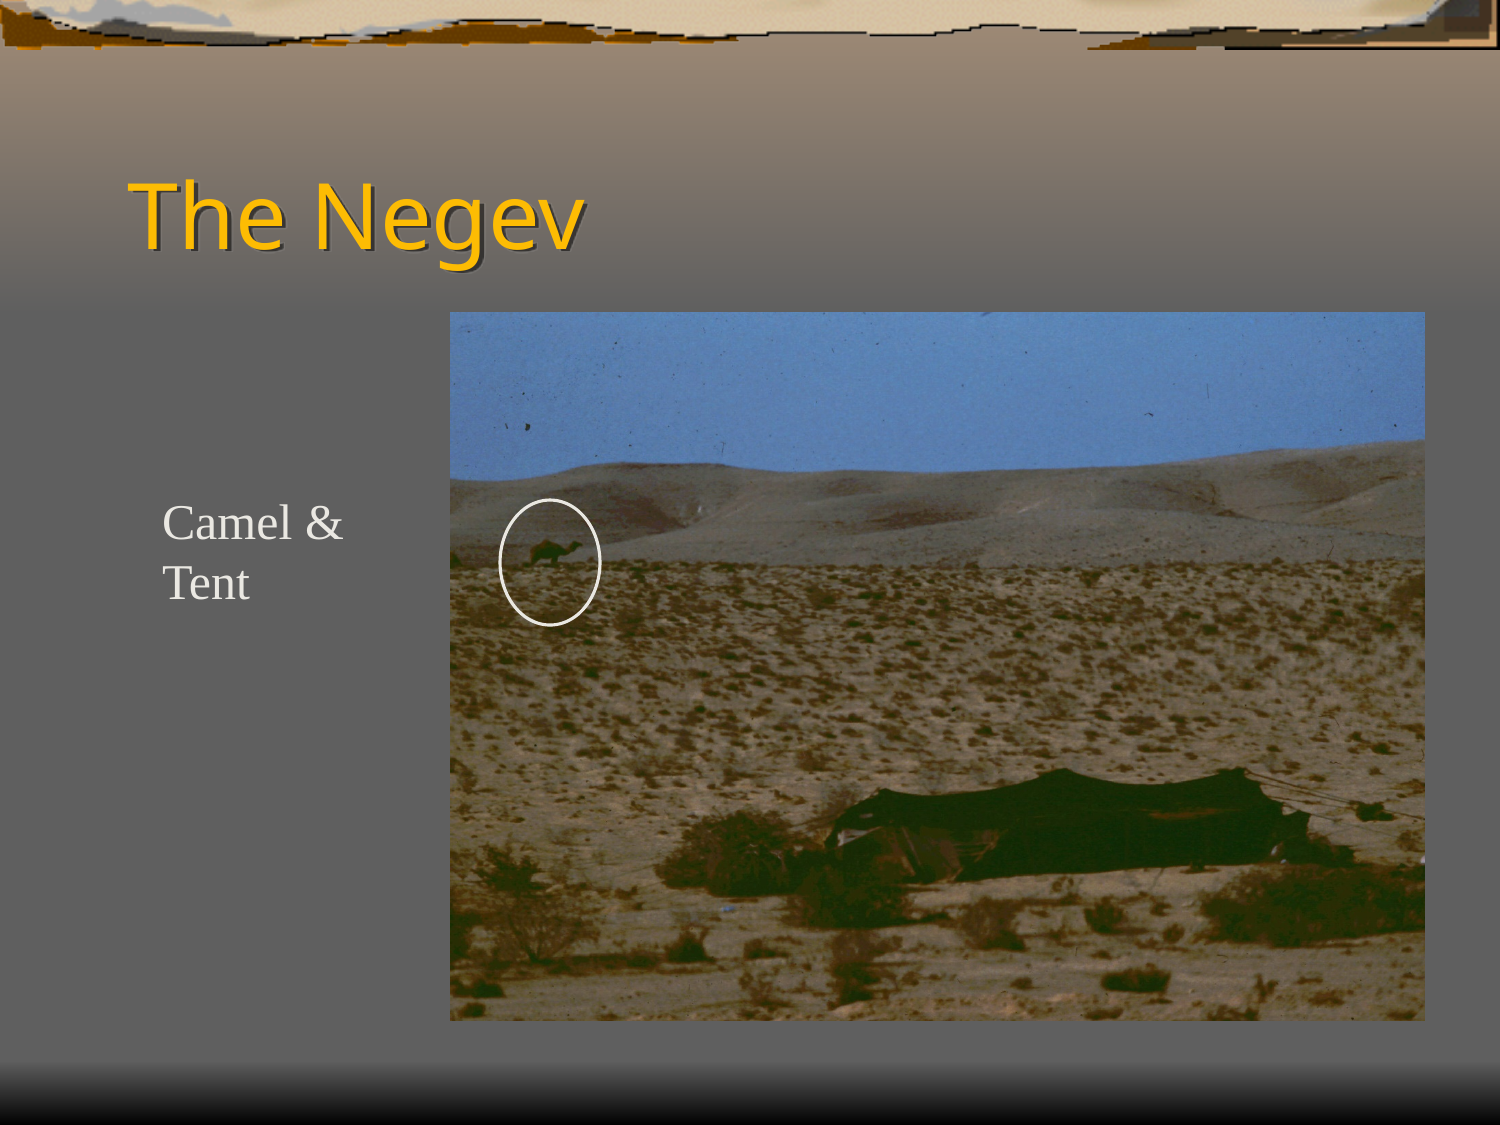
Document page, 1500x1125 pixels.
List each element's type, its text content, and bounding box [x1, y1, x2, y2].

title The Negev [112, 87, 1388, 275]
text_box Camel & Tent [147, 481, 372, 617]
picture [449, 312, 1426, 1021]
picture [0, 0, 1500, 50]
